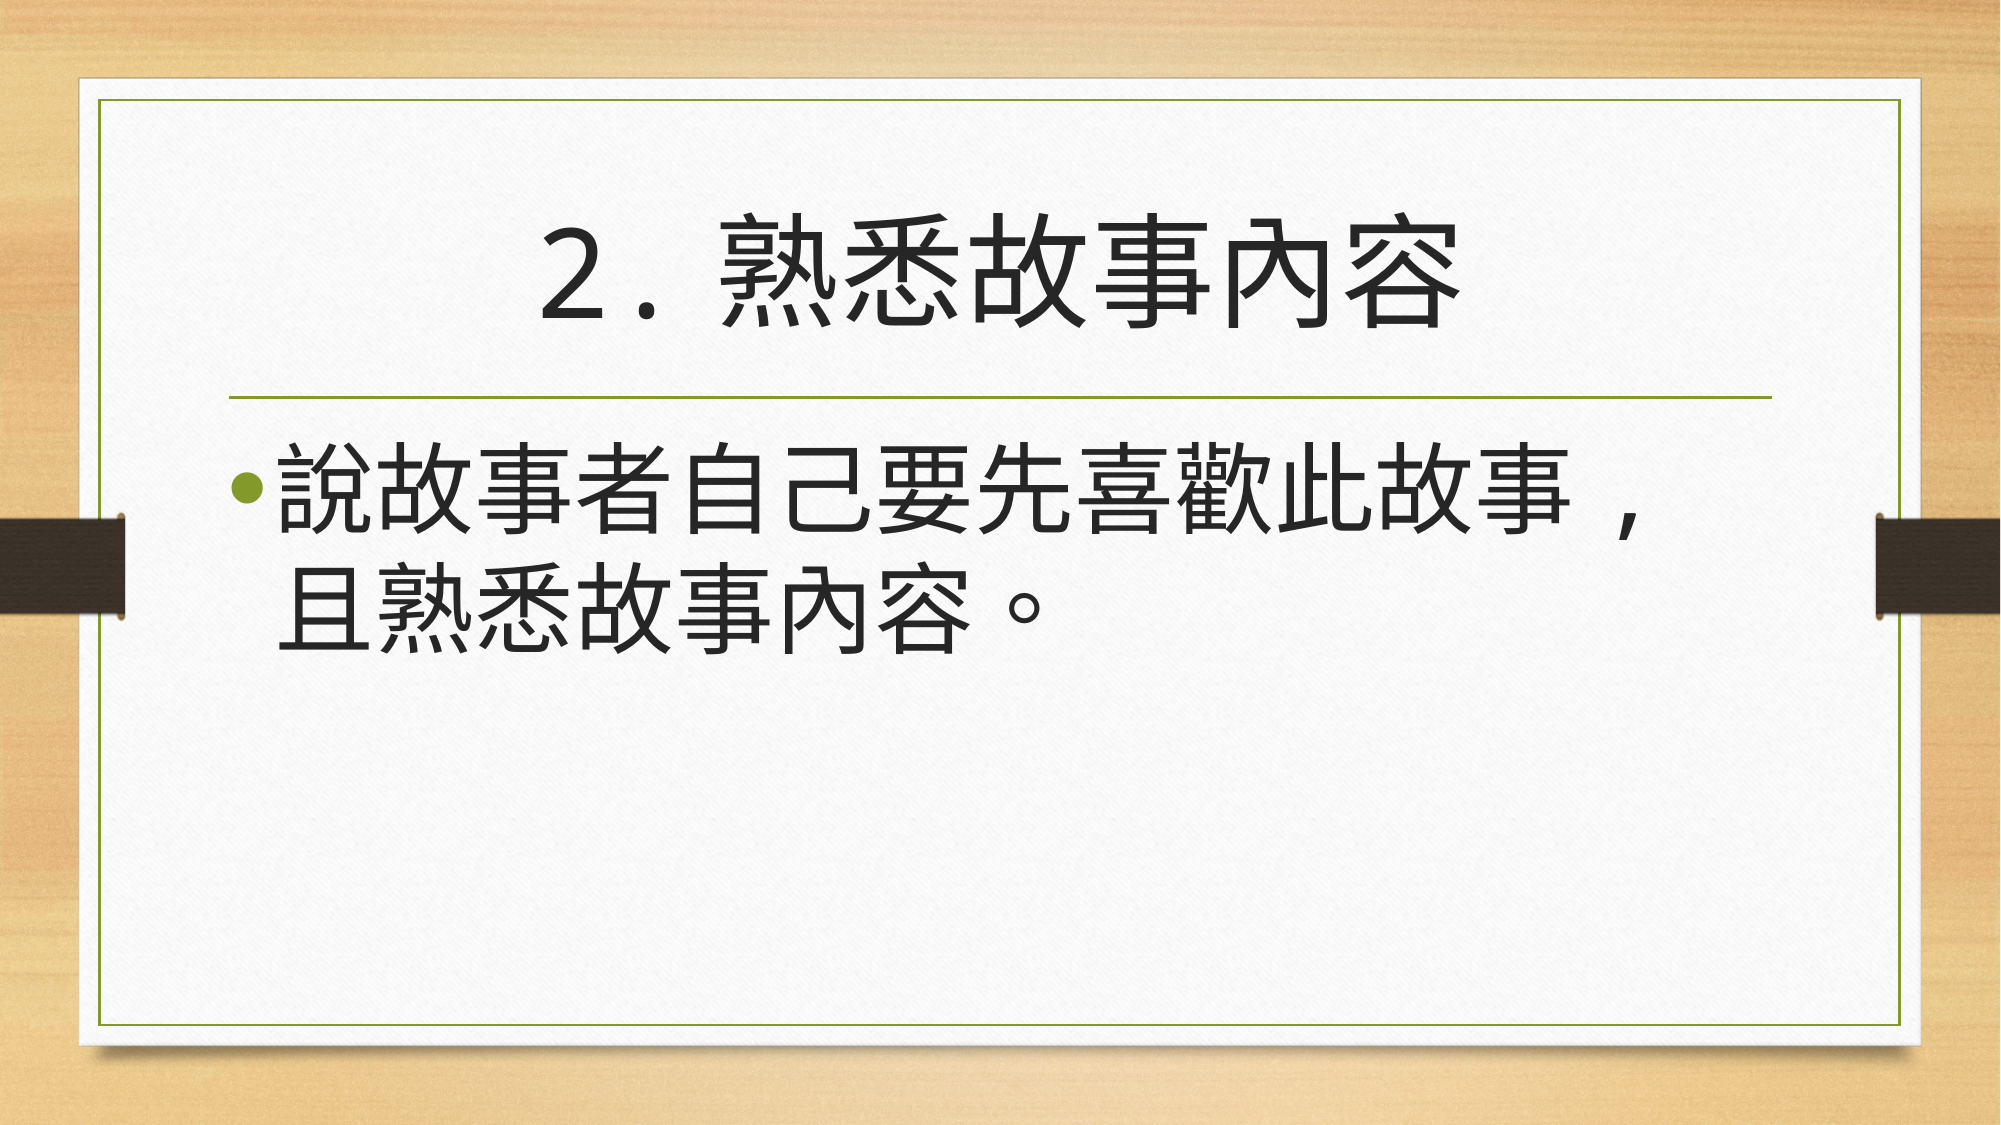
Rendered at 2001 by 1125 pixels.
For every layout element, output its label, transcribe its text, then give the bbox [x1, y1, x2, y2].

title 2.熟悉故事內容 [212, 161, 1788, 375]
list 說故事者自己要先喜歡此故事, 且熟悉故事內容。 [212, 419, 1788, 964]
picture [0, 0, 2001, 1125]
